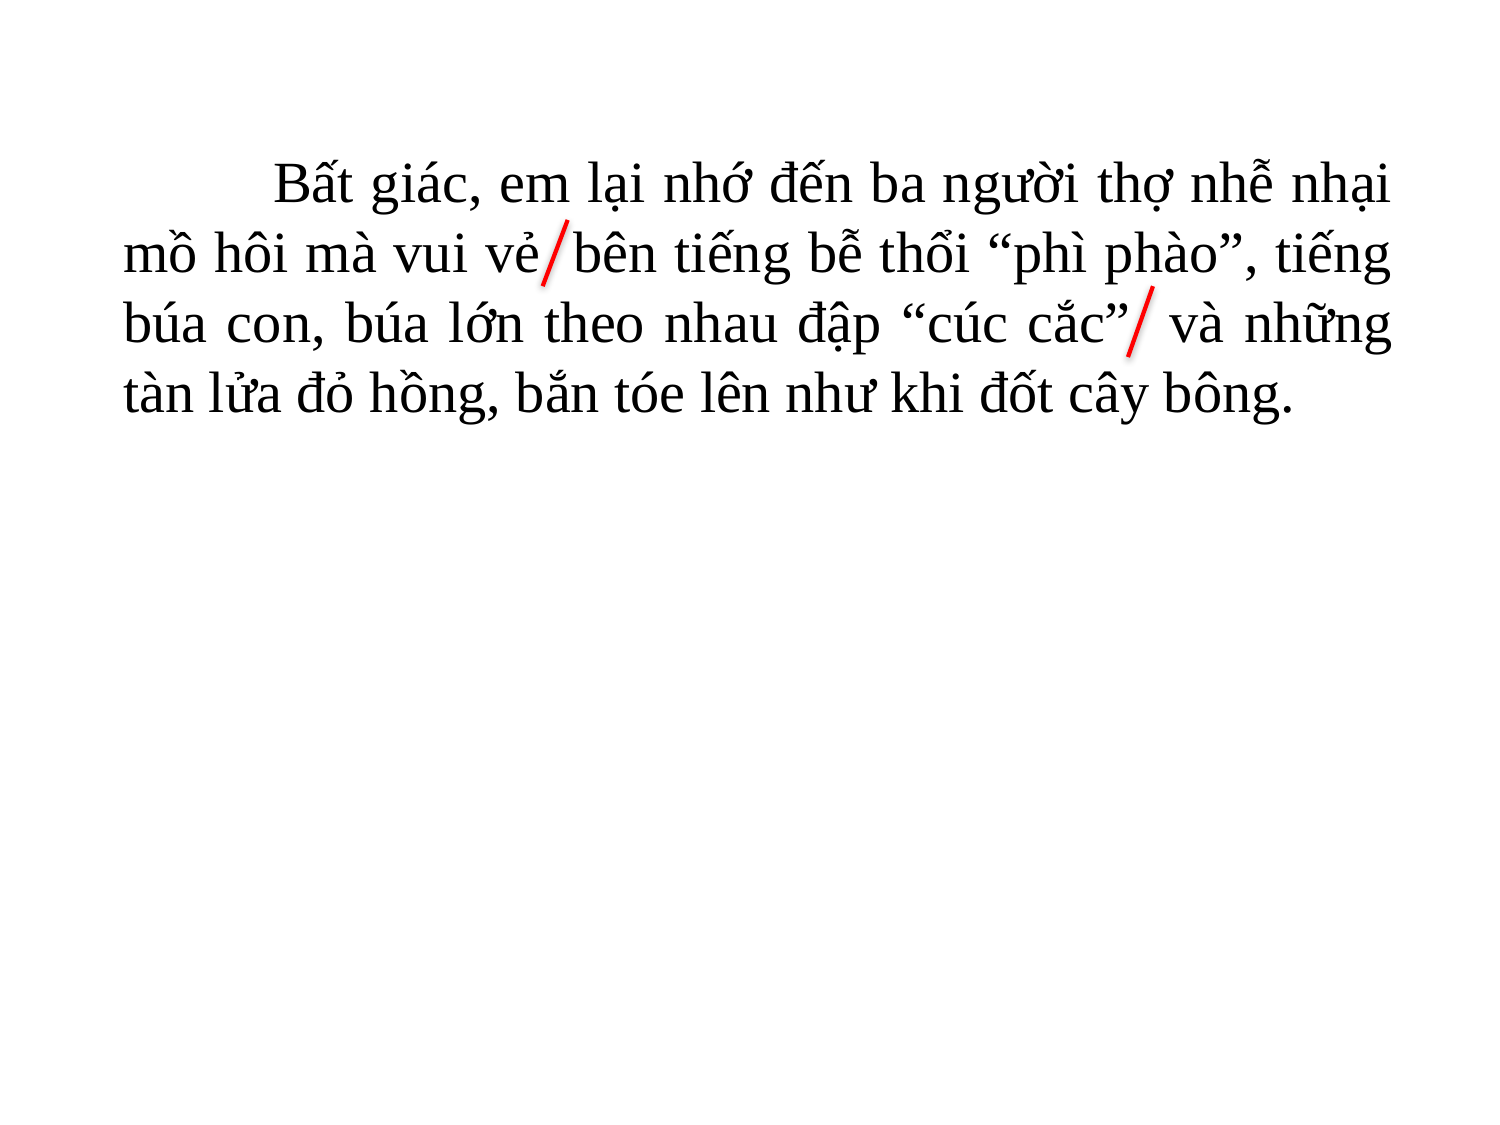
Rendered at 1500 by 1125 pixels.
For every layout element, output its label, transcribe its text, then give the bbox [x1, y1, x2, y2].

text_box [1127, 285, 1154, 358]
text_box Bất giác, em lại nhớ đến ba người thợ nhễ nhại mồ hôi mà vui vẻ bên tiếng bễ thổi “phì phào”, tiếng búa con, búa lớn theo nhau đập “cúc cắc” và những tàn lửa đỏ hồng, bắn tóe lên như khi đốt cây bông. [108, 137, 1408, 432]
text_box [542, 219, 568, 287]
